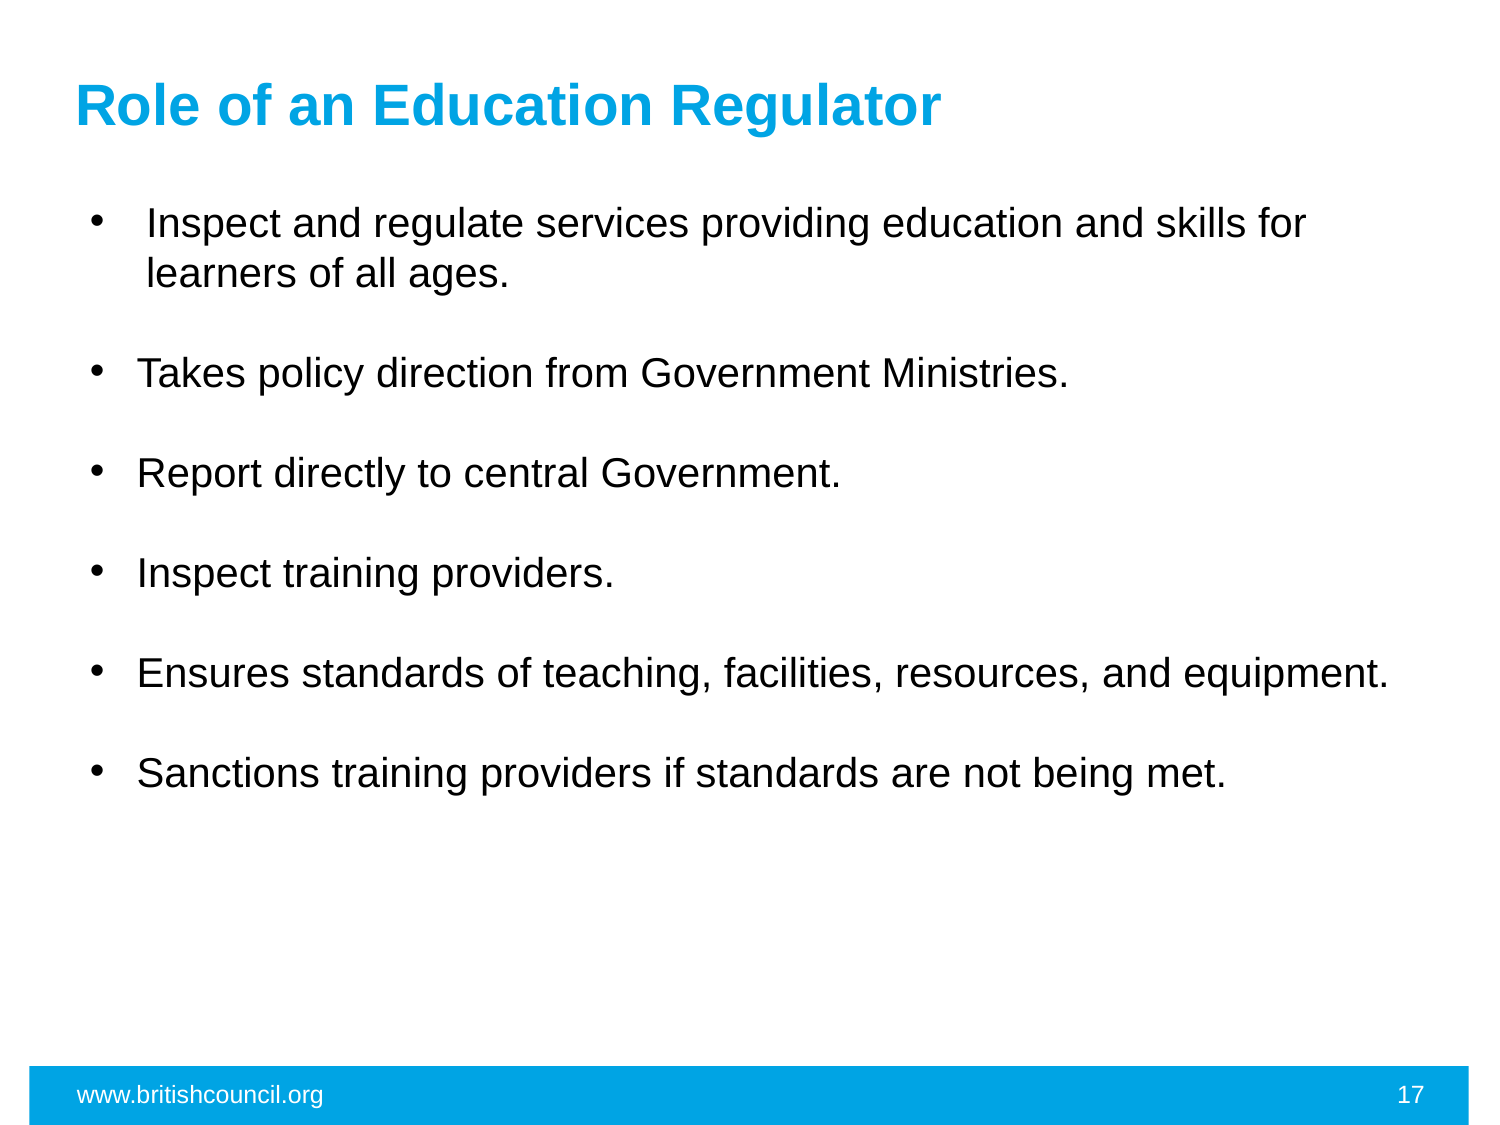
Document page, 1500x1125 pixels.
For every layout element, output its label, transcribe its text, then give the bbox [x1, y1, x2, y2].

text_box Inspect and regulate services providing education and skills for learners of all ages. Takes policy direction from Government Ministries. Report directly to central Government. Inspect training providers. Ensures standards of teaching, facilities, resources, and equipment. Sanctions training providers if standards are not being met. [74, 187, 1425, 853]
footer www.britishcouncil.org [76, 1072, 1057, 1115]
title Role of an Education Regulator [75, 56, 1425, 138]
slide_number 17 [1352, 1072, 1425, 1115]
